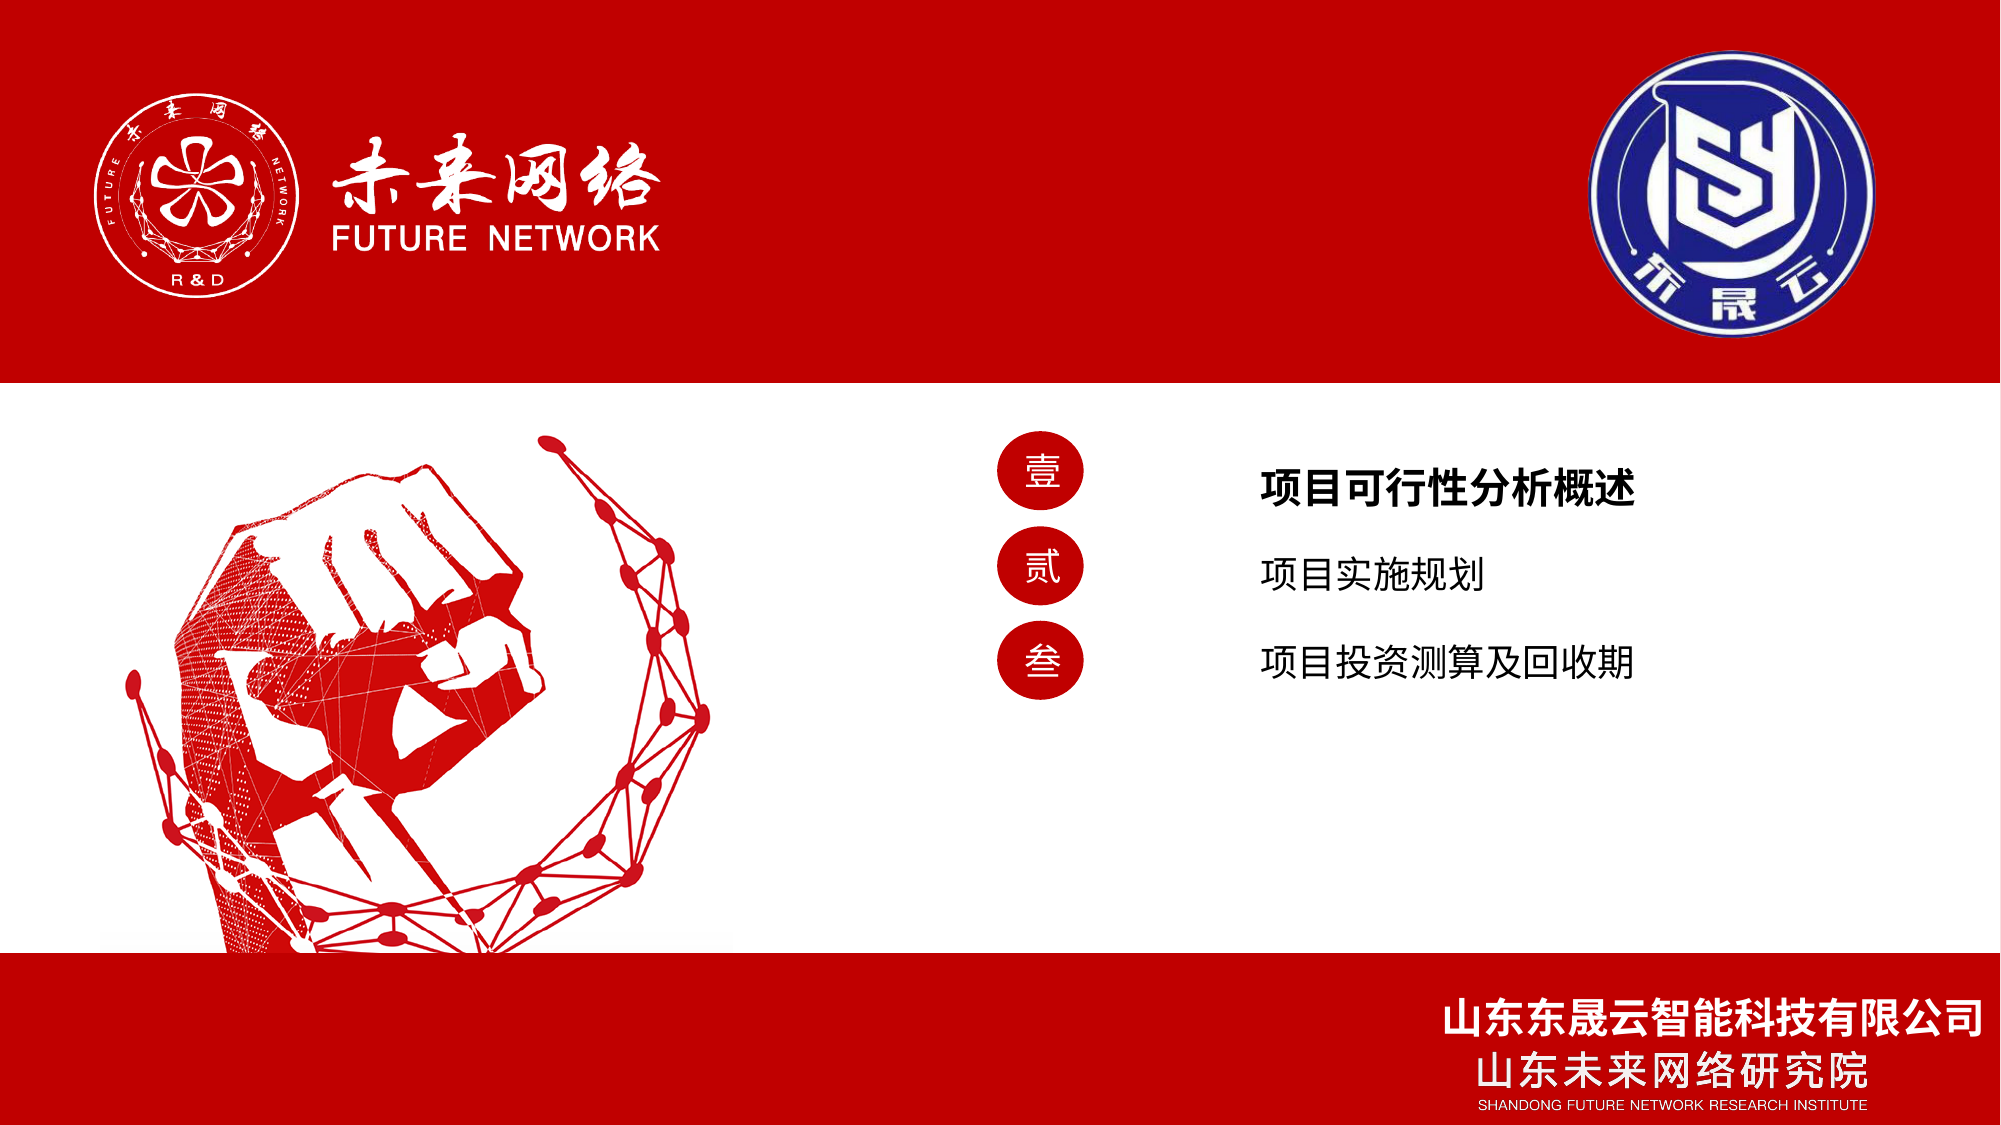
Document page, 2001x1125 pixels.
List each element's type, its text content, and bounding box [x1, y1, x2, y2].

text_box 项目实施规划 [1245, 544, 1543, 604]
picture [70, 40, 676, 343]
picture [0, 383, 2000, 953]
text_box 壹 [996, 430, 1085, 512]
text_box 项目投资测算及回收期 [1245, 631, 1677, 692]
text_box 贰 [996, 525, 1085, 607]
text_box 项目可行性分析概述 [1245, 454, 1711, 520]
text_box 叁 [996, 619, 1085, 701]
picture [1454, 1050, 1900, 1125]
picture [1579, 39, 1888, 345]
text_box 山东东晟云智能科技有限公司 [1427, 984, 2000, 1050]
